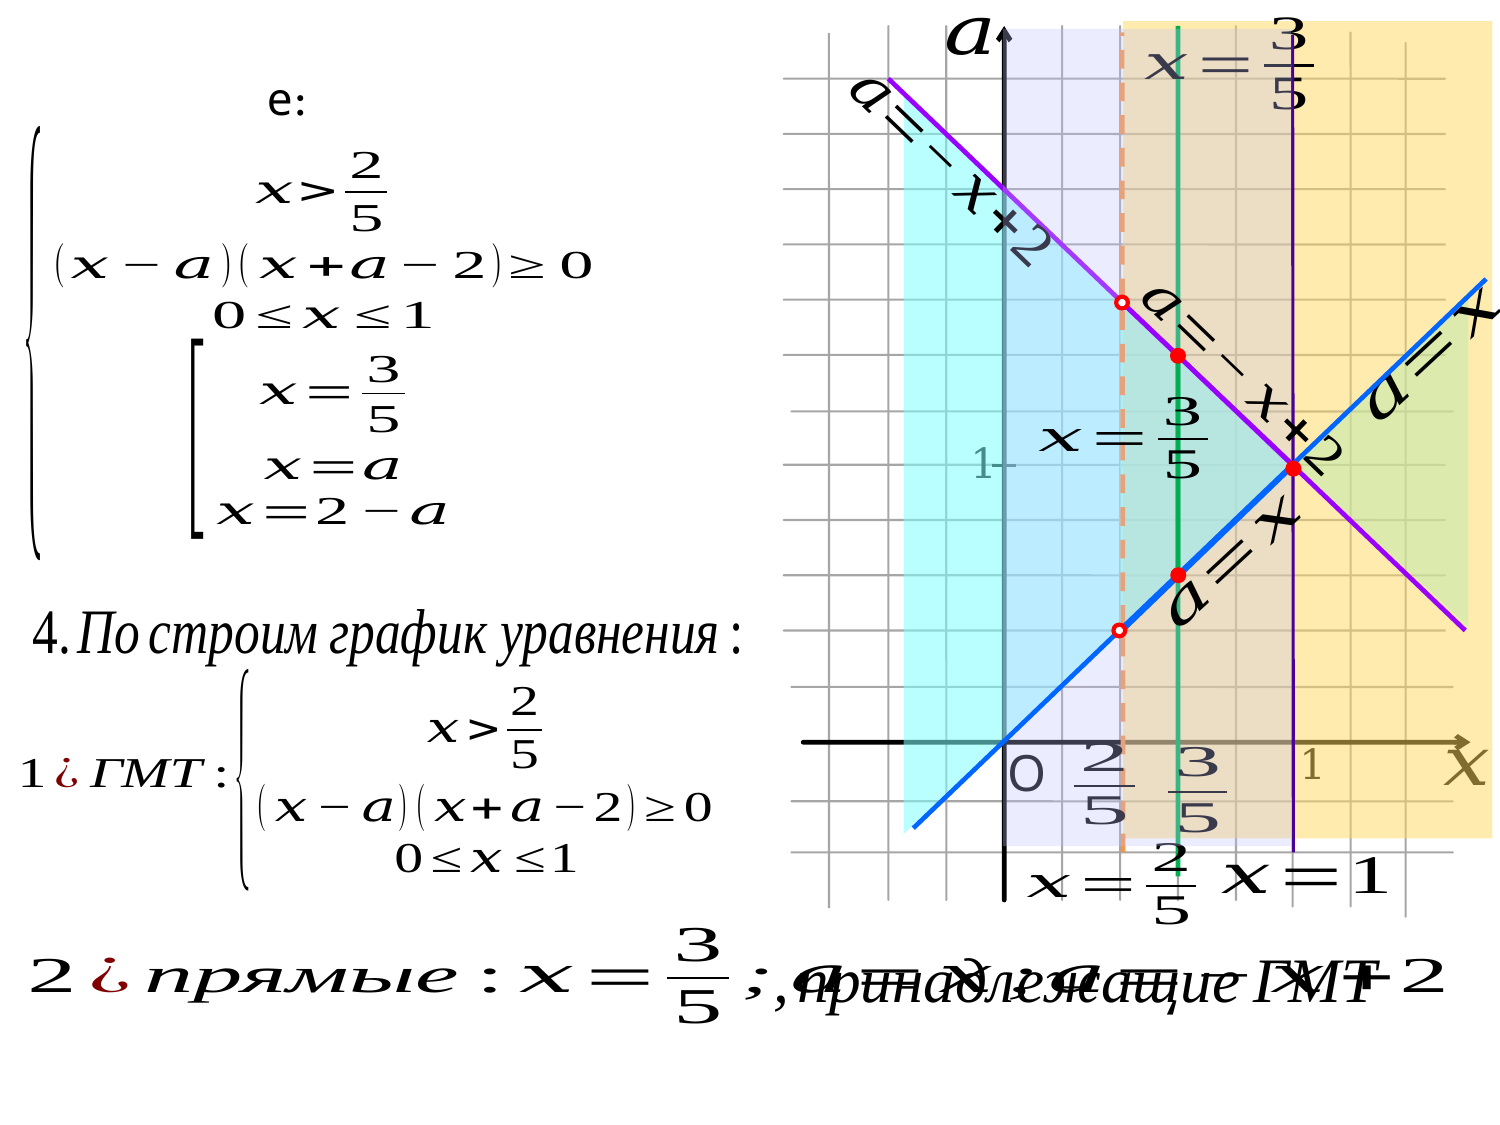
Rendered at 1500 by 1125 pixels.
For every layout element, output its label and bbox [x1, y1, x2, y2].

text_box [783, 0, 1493, 917]
